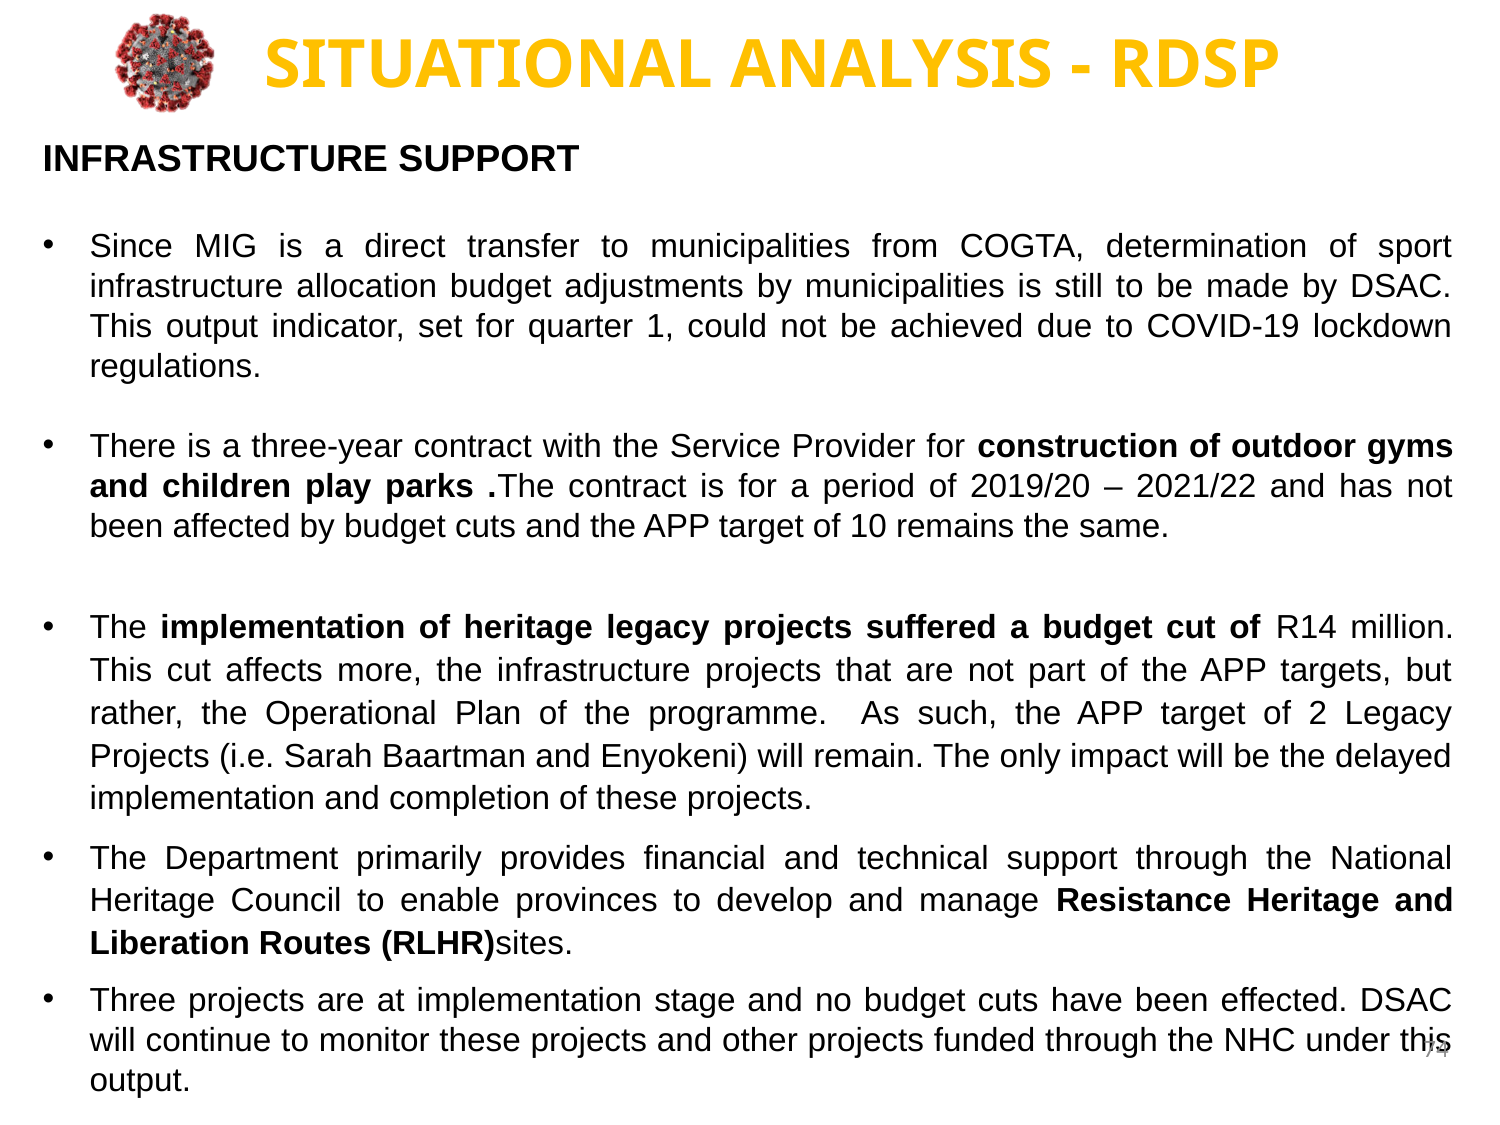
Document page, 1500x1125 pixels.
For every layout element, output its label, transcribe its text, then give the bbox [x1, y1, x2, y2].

picture [76, 0, 253, 129]
slide_number 74 [1210, 1025, 1464, 1071]
text_box INFRASTRUCTURE SUPPORT Since MIG is a direct transfer to municipalities from COGTA, determination of sport infrastructure allocation budget adjustments by municipalities is still to be made by DSAC. This output indicator, set for quarter 1, could not be achieved due to COVID-19 lockdown regulations. There is a three-year contract with the Service Provider for construction of outdoor gyms and children play parks .The contract is for a period of 2019/20 – 2021/22 and has not been affected by budget cuts and the APP target of 10 remains the same. The implementation of heritage legacy projects suffered a budget cut of R14 million. This cut affects more, the infrastructure projects that are not part of the APP targets, but rather, the Operational Plan of the programme. As such, the APP target of 2 Legacy Projects (i.e. Sarah Baartman and Enyokeni) will remain. The only impact will be the delayed implementation and completion of these projects. The Department primarily provides financial and technical support through the National Heritage Council to enable provinces to develop and manage Resistance Heritage and Liberation Routes (RLHR)sites. Three projects are at implementation stage and no budget cuts have been effected. DSAC will continue to monitor these projects and other projects funded through the NHC under this output. [27, 126, 1469, 1105]
text_box SITUATIONAL ANALYSIS - RDSP [253, 13, 1297, 109]
